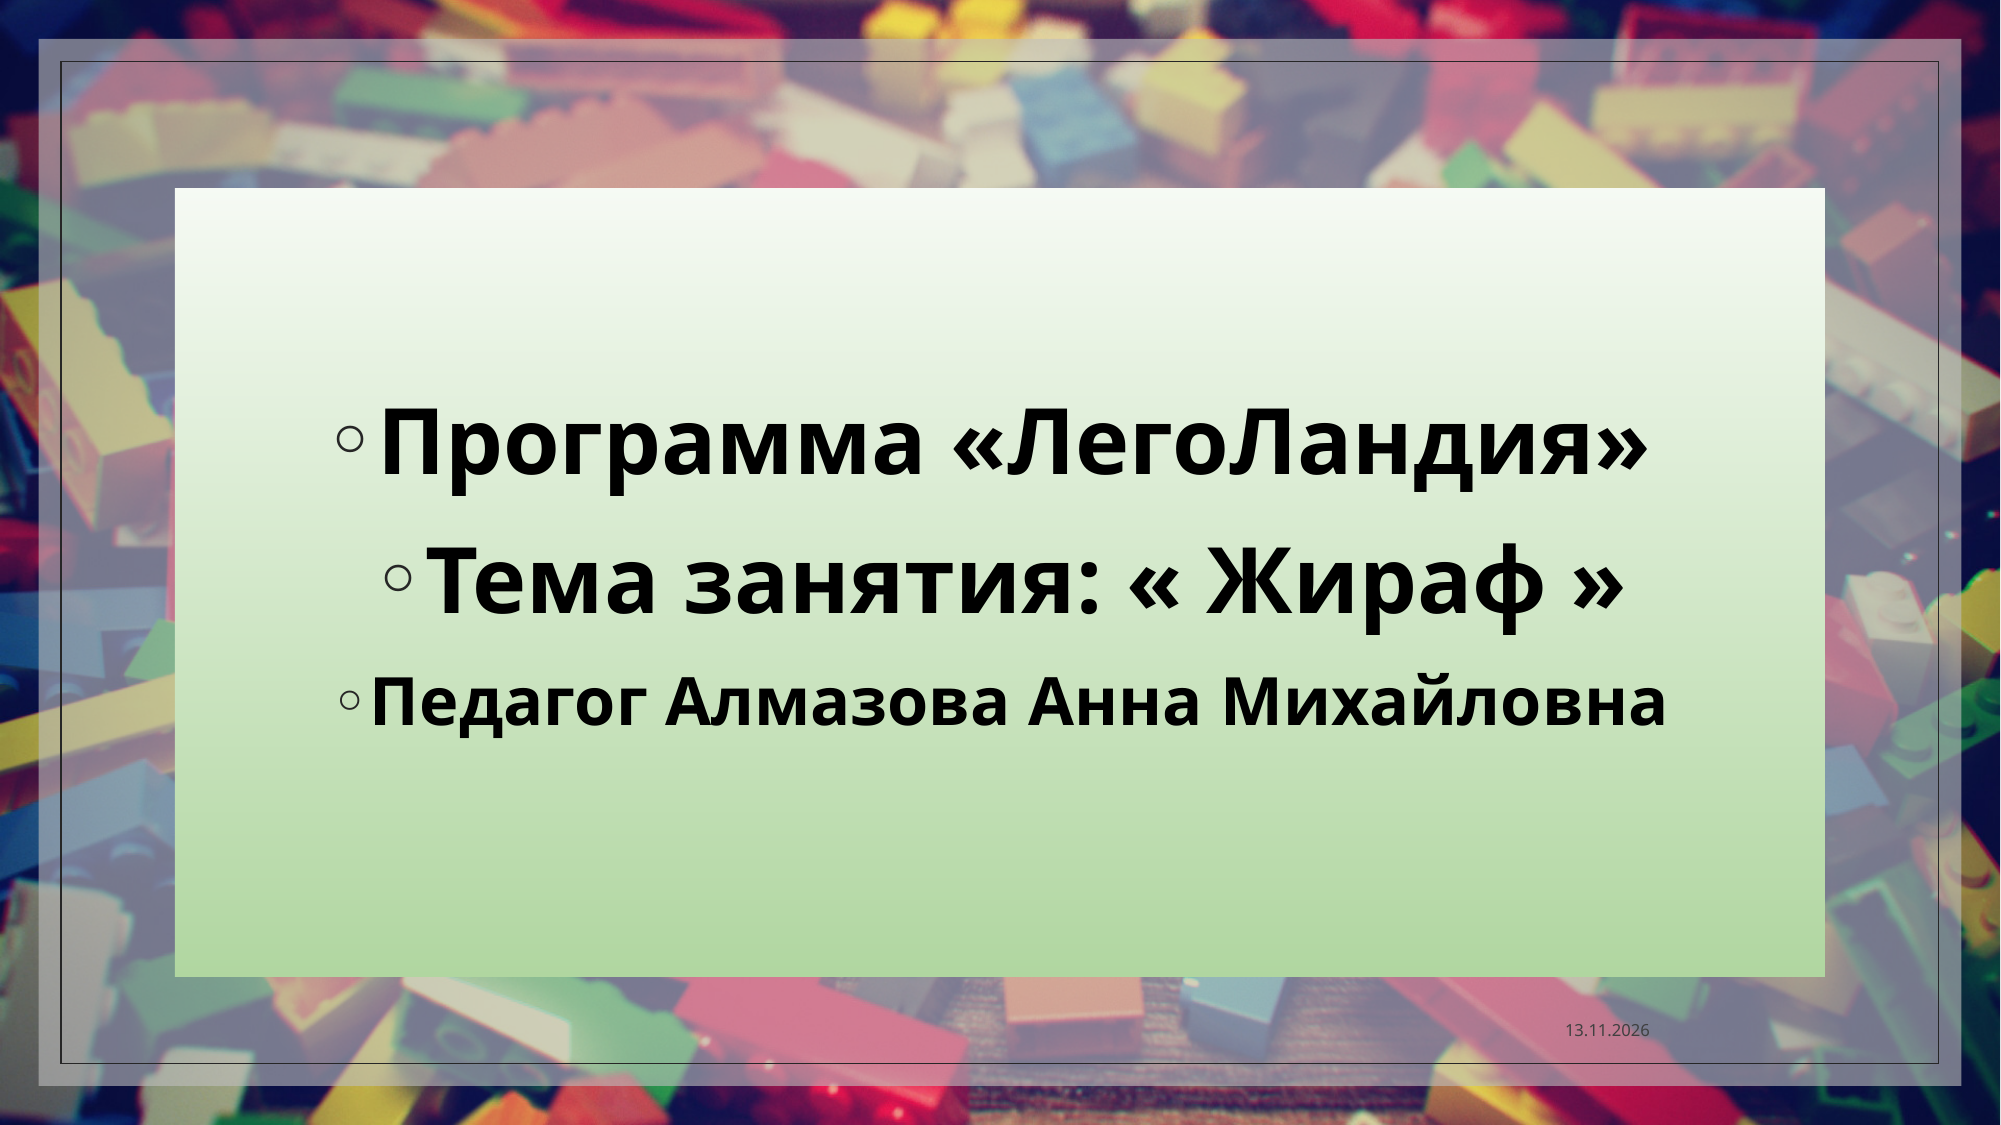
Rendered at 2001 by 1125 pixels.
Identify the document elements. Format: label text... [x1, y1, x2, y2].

list Программа «ЛегоЛандия» Тема занятия: « Жираф » Педагог Алмазова Анна Михайловна [174, 188, 1825, 977]
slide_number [1190, 990, 1665, 1050]
picture [0, 0, 2001, 1125]
